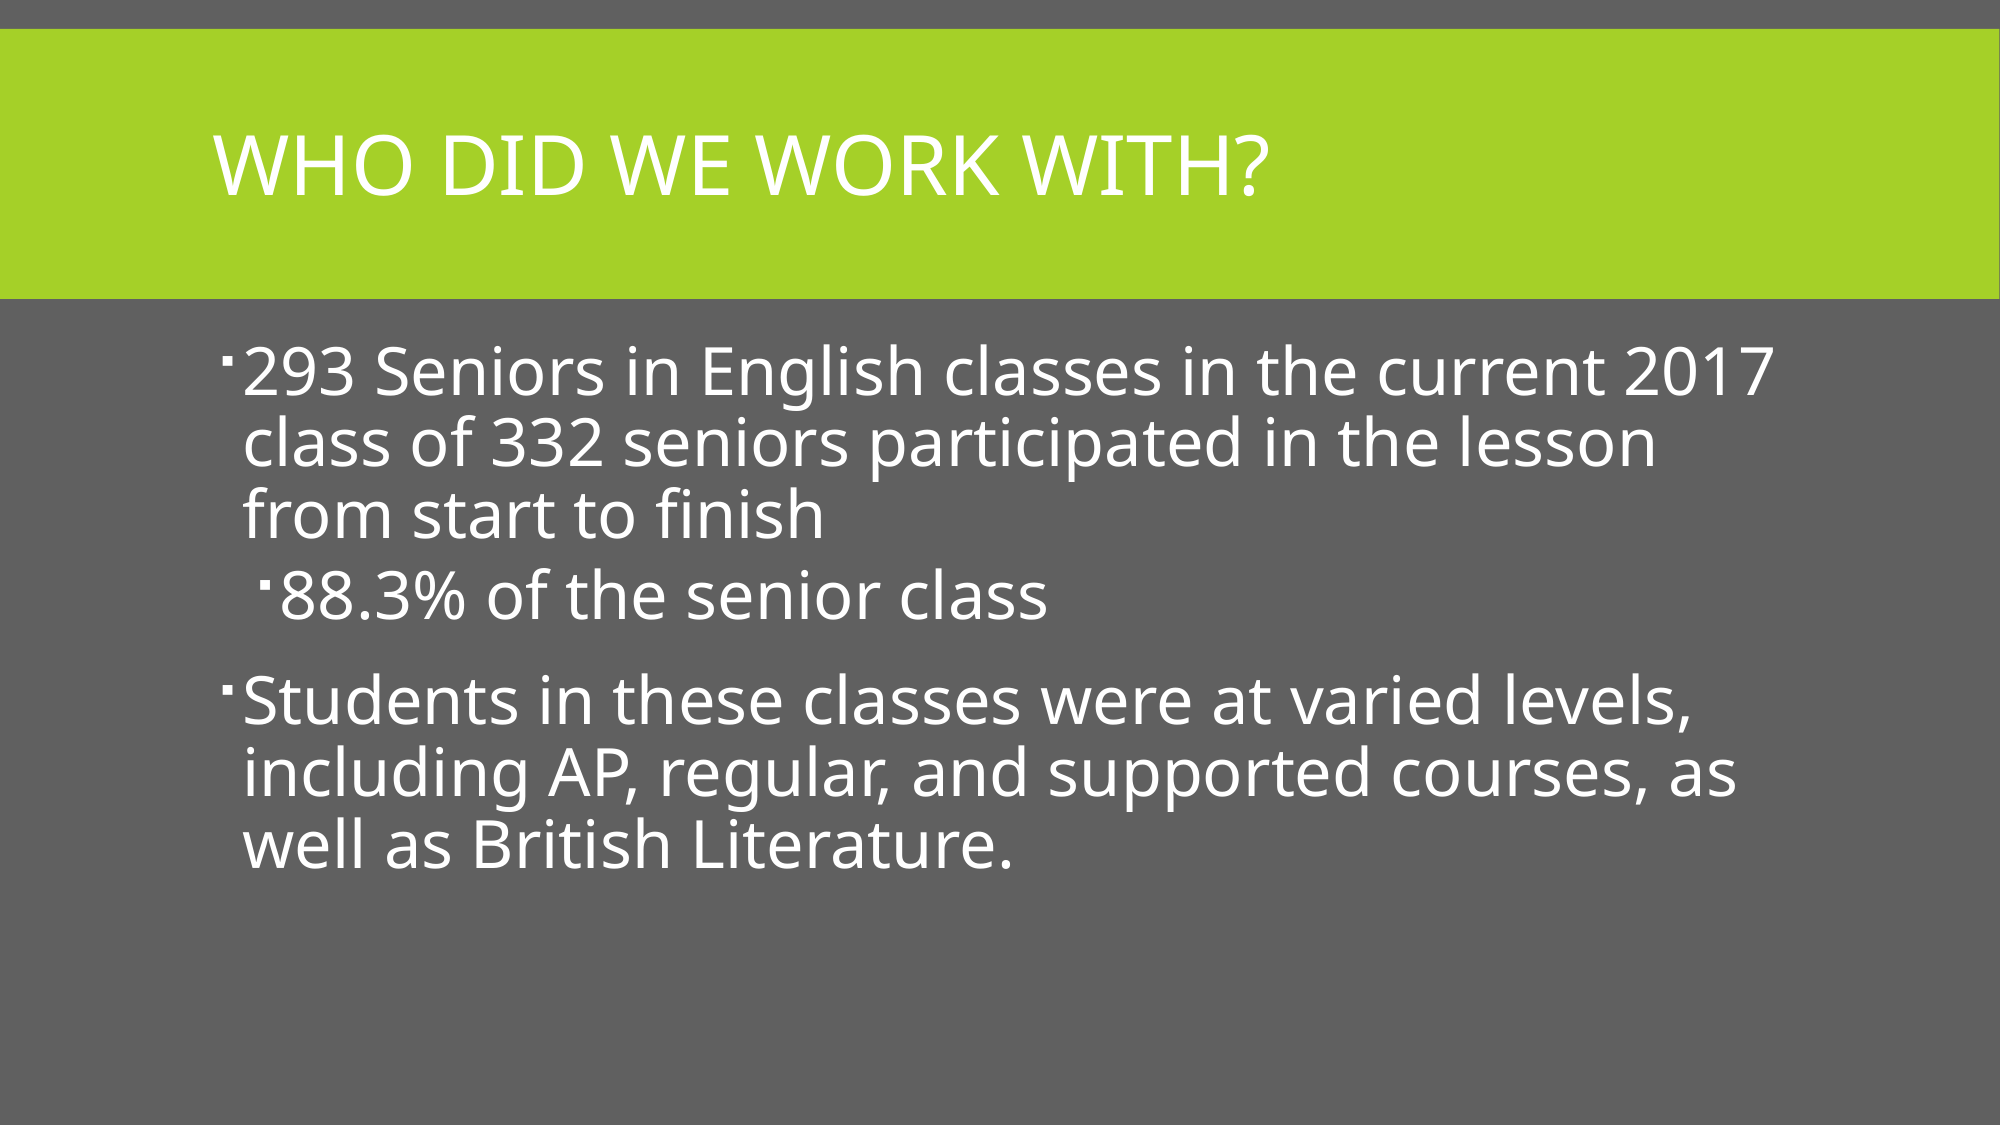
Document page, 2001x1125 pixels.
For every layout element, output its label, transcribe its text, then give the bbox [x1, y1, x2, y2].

list 293 Seniors in English classes in the current 2017 class of 332 seniors participated in the lesson from start to finish 88.3% of the senior class Students in these classes were at varied levels, including AP, regular, and supported courses, as well as British Literature. [197, 329, 1803, 1020]
title Who did we work with? [197, 46, 1803, 295]
